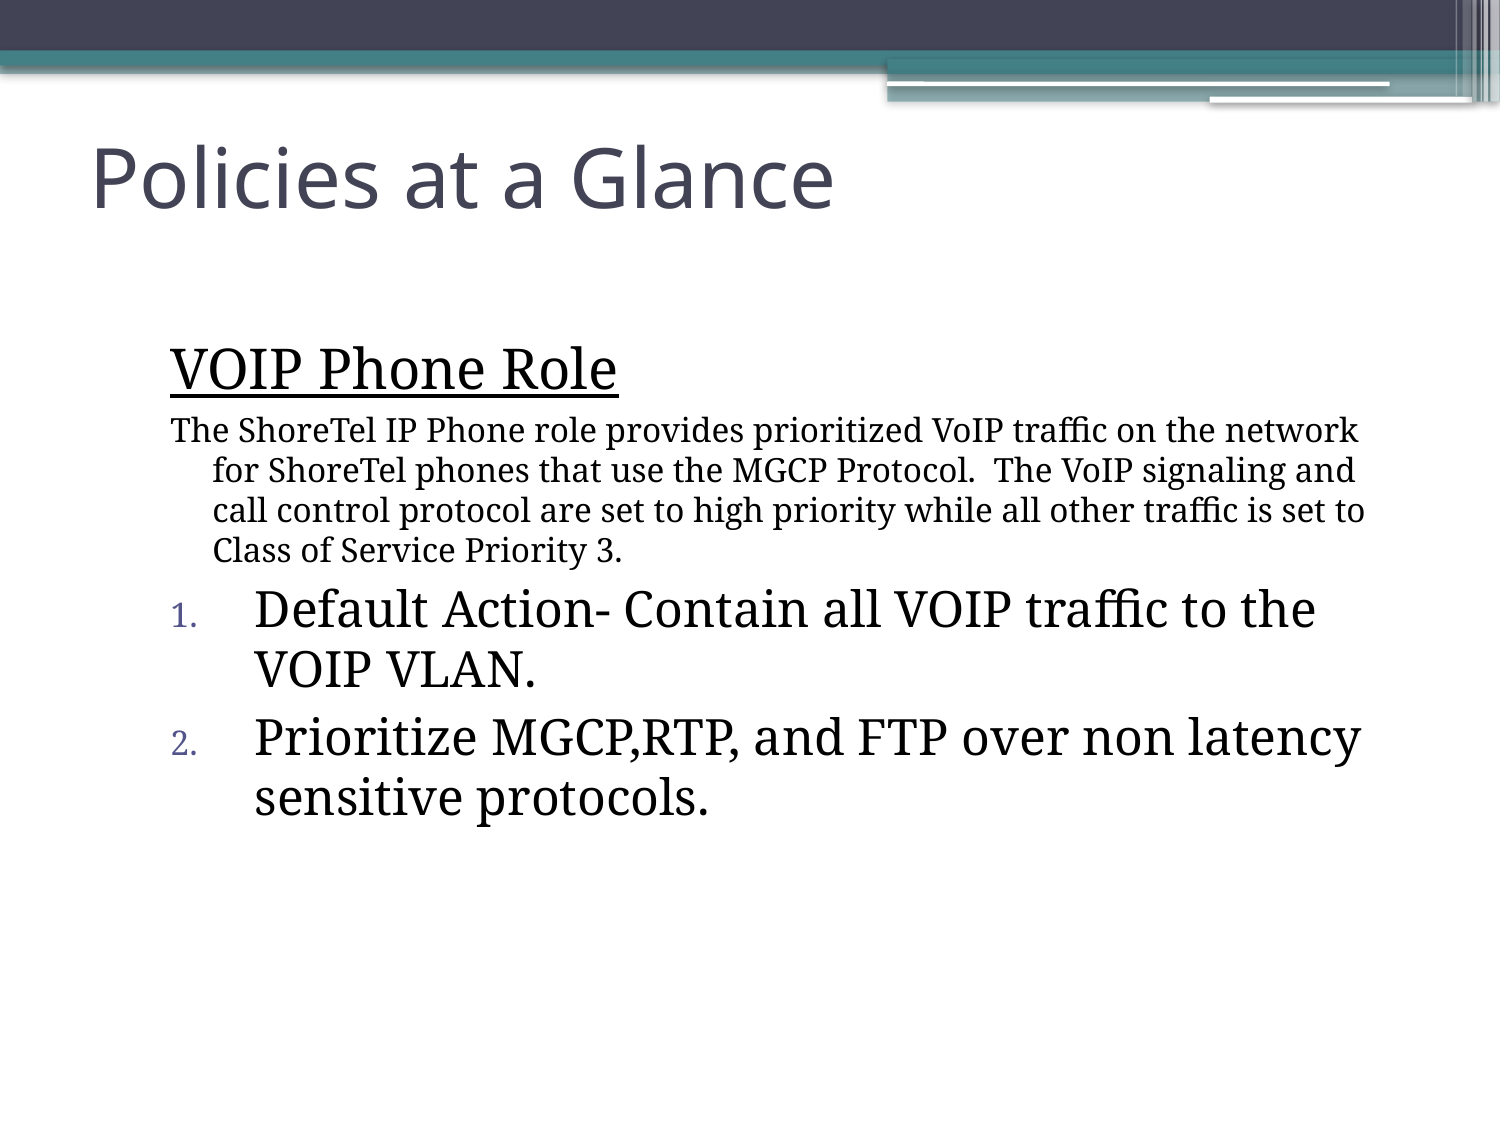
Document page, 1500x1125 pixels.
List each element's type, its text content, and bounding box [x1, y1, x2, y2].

text_box VOIP Phone Role The ShoreTel IP Phone role provides prioritized VoIP traffic on the network for ShoreTel phones that use the MGCP Protocol. The VoIP signaling and call control protocol are set to high priority while all other traffic is set to Class of Service Priority 3. Default Action- Contain all VOIP traffic to the VOIP VLAN. Prioritize MGCP,RTP, and FTP over non latency sensitive protocols. [137, 249, 1413, 1056]
title Policies at a Glance [75, 87, 1425, 263]
